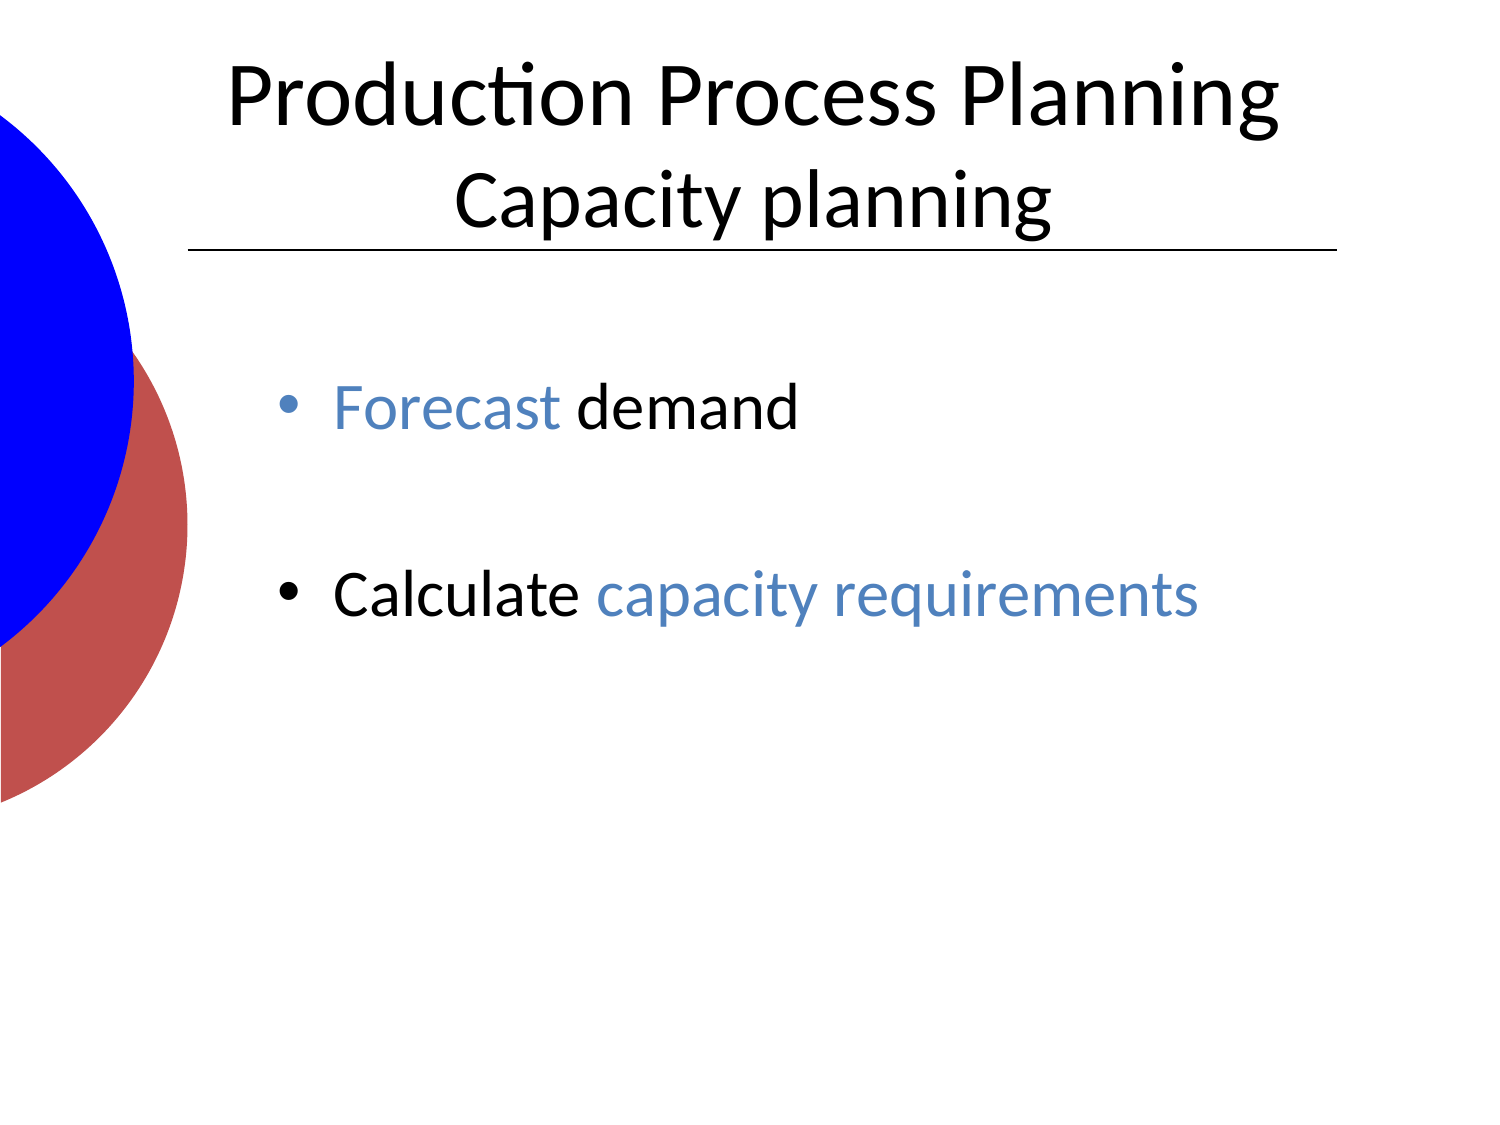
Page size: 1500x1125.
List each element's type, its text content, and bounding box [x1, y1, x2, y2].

title Production Process Planning Capacity planning [79, 99, 1430, 288]
list Forecast demand Calculate capacity requirements [262, 262, 1425, 1005]
